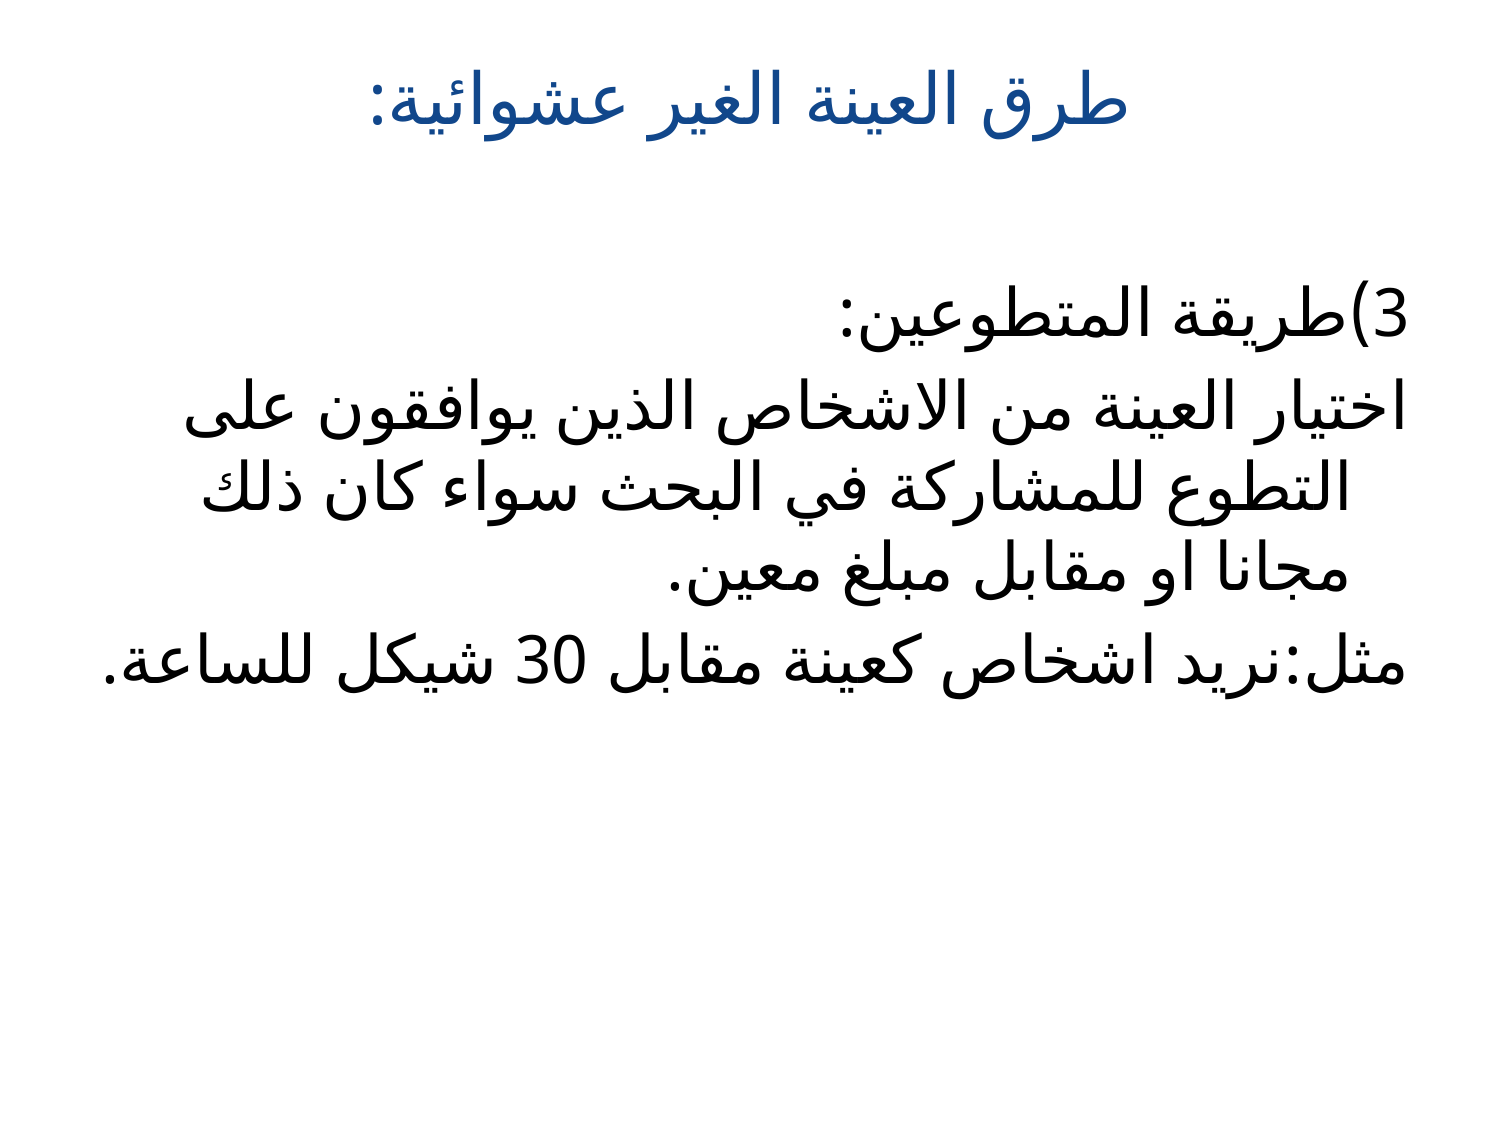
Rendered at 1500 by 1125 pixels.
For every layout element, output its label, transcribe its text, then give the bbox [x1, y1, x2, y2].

title طرق العينة الغير عشوائية: [75, 45, 1425, 233]
list 3)طريقة المتطوعين: اختيار العينة من الاشخاص الذين يوافقون على التطوع للمشاركة في البحث سواء كان ذلك مجانا او مقابل مبلغ معين. مثل:نريد اشخاص كعينة مقابل 30 شيكل للساعة. [75, 262, 1425, 1005]
